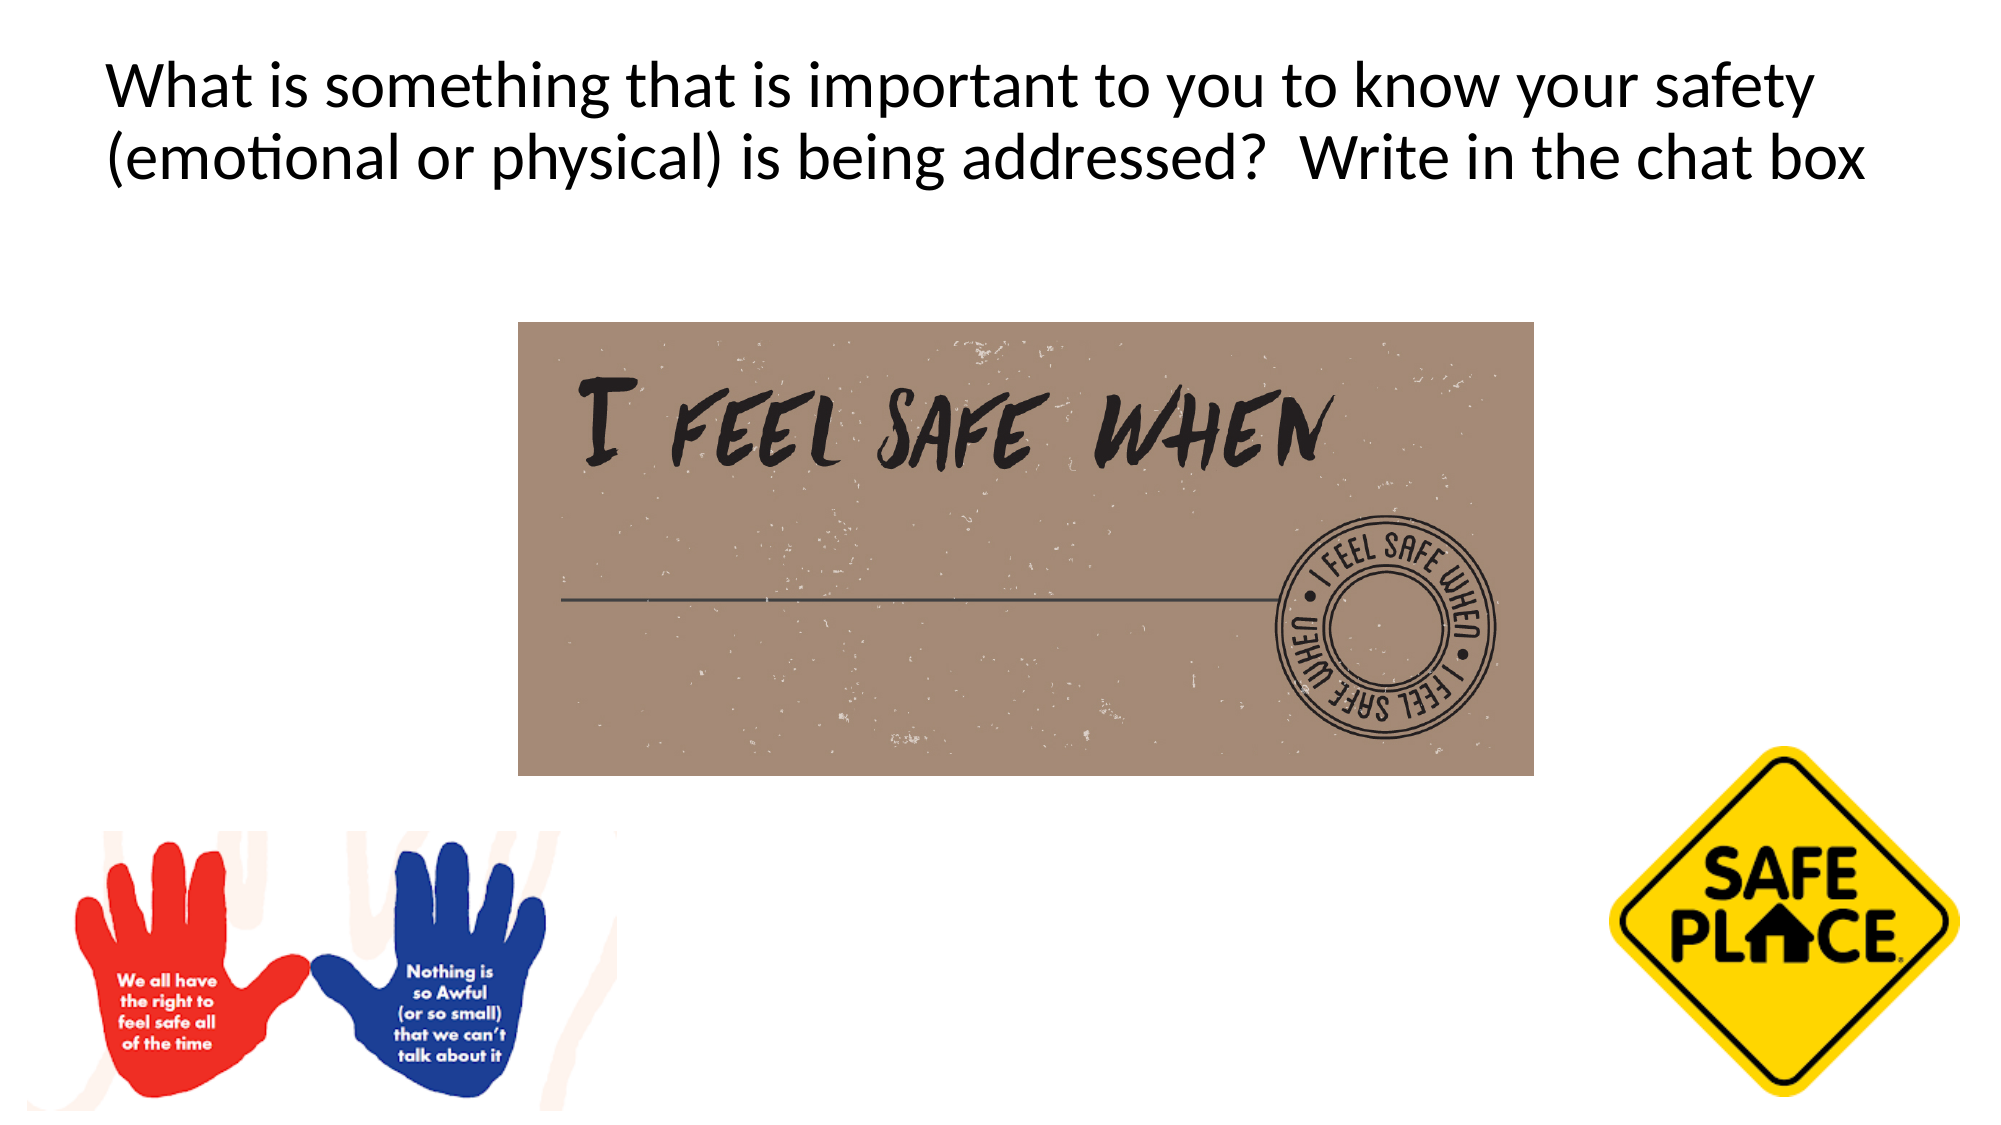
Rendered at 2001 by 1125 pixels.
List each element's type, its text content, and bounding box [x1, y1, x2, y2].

title What is something that is important to you to know your safety (emotional or physical) is being addressed? Write in the chat box [90, 62, 1930, 280]
picture [518, 322, 1534, 776]
picture [27, 831, 617, 1112]
picture [1609, 746, 1960, 1097]
